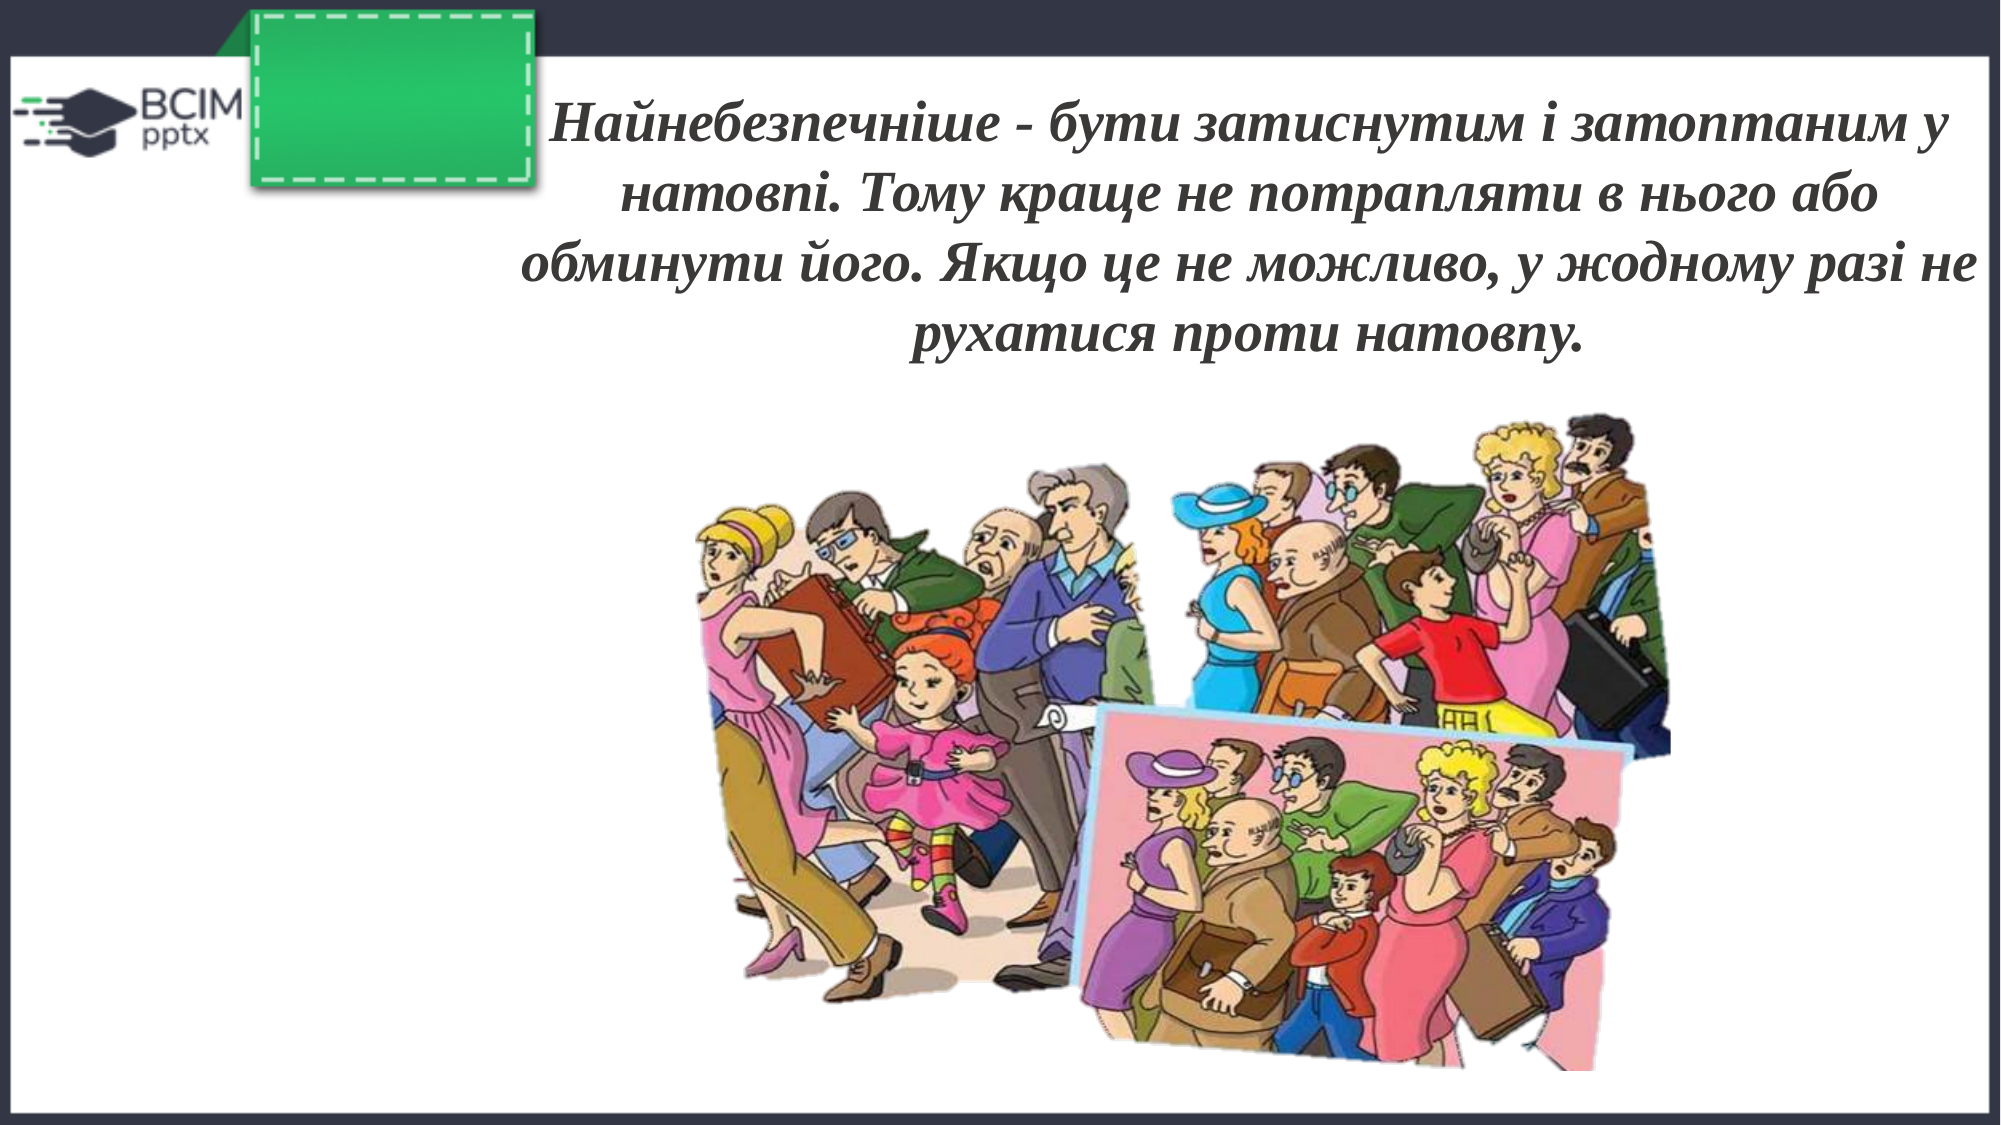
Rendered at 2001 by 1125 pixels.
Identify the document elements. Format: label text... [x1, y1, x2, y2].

text_box Найнебезпечніше - бути затиснутим і затоптаним у натовпі. Тому краще не потрапляти в нього або обминути його. Якщо це не можливо, у жодному разі не рухатися проти натовпу. [499, 76, 2000, 371]
picture [0, 0, 2001, 1125]
